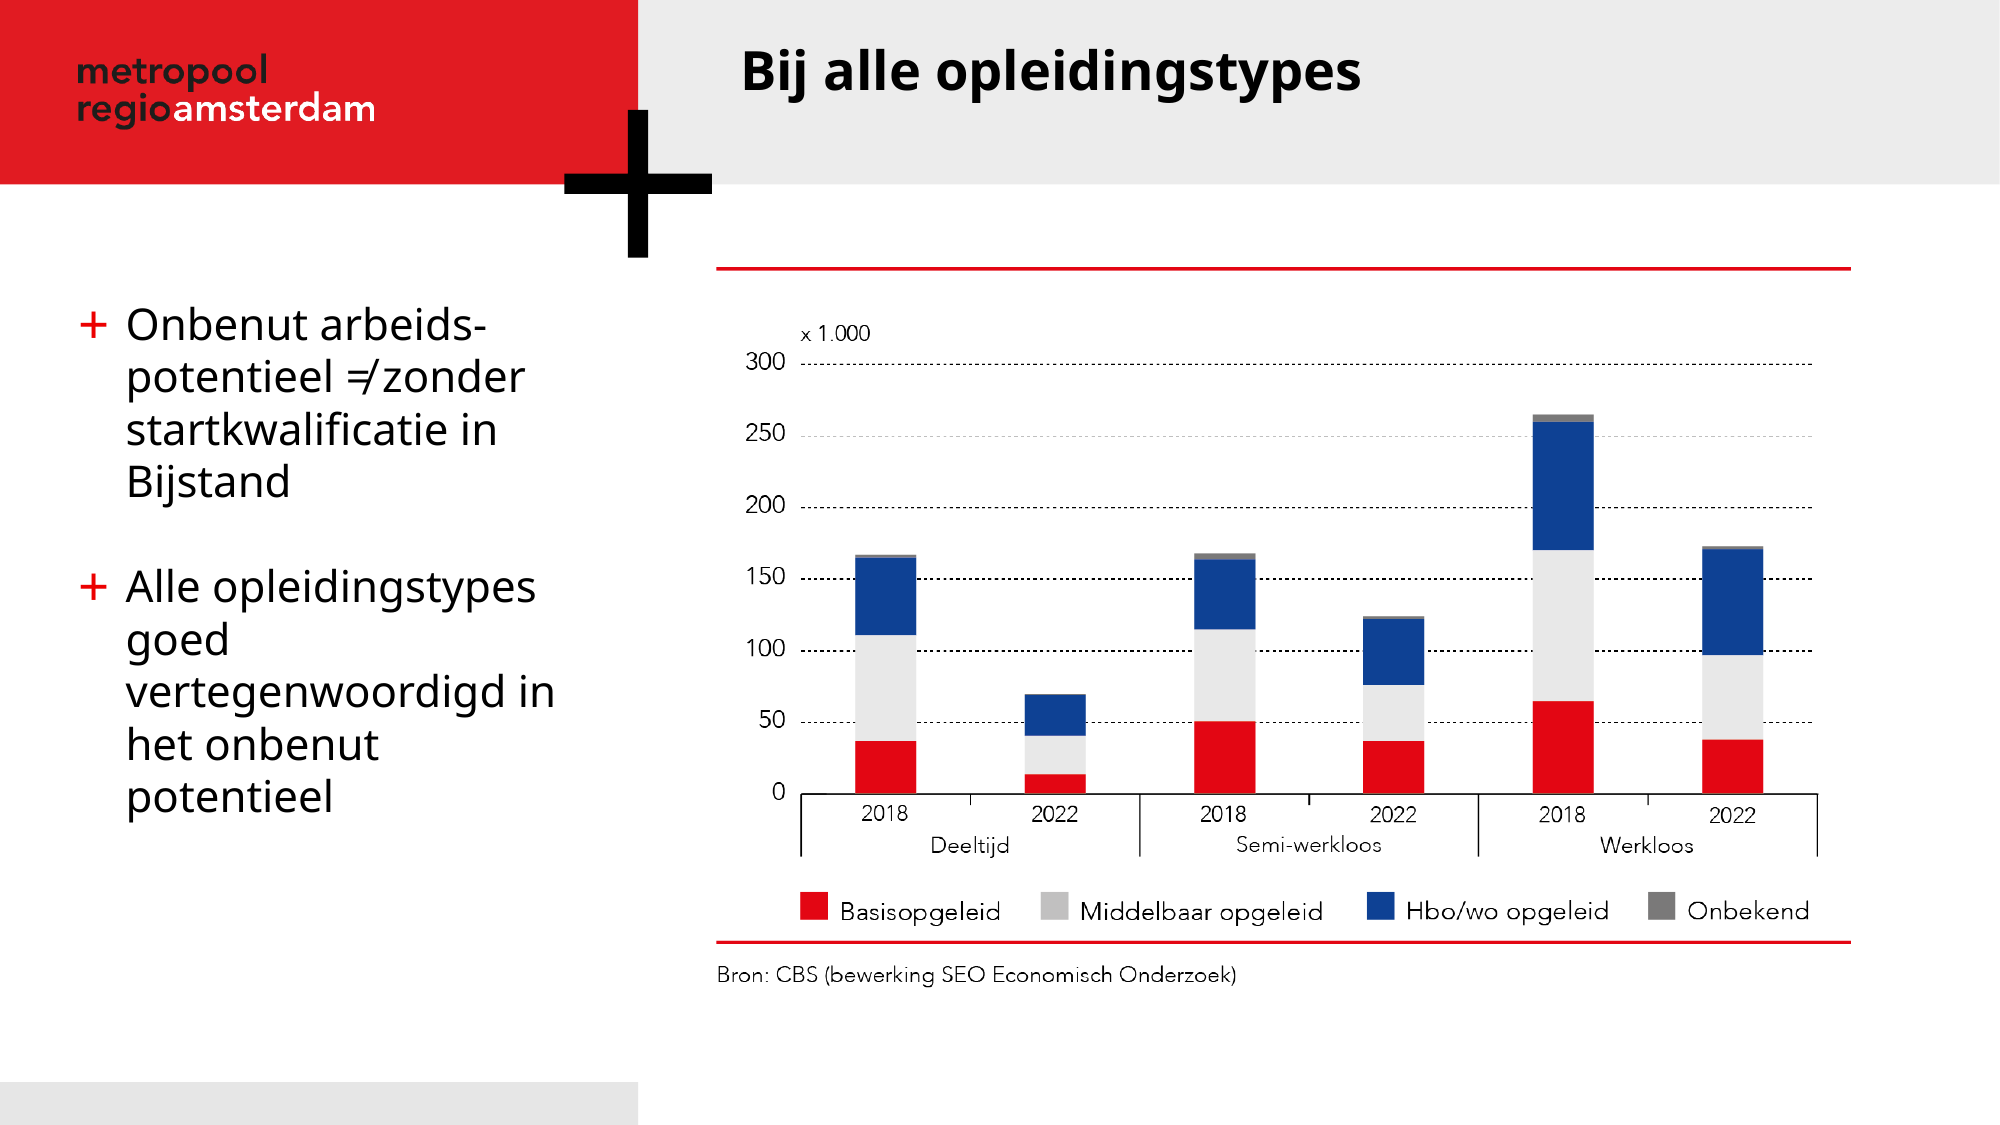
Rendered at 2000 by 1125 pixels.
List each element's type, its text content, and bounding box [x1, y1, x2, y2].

picture [78, 53, 374, 130]
picture [716, 266, 1851, 1000]
list Onbenut arbeids-potentieel ≠ zonder startkwalificatie in Bijstand Alle opleidingstypes goed vertegenwoordigd in het onbenut potentieel [78, 296, 598, 1018]
list Bij alle opleidingstypes [740, 36, 1923, 161]
text_box [0, 1082, 639, 1125]
